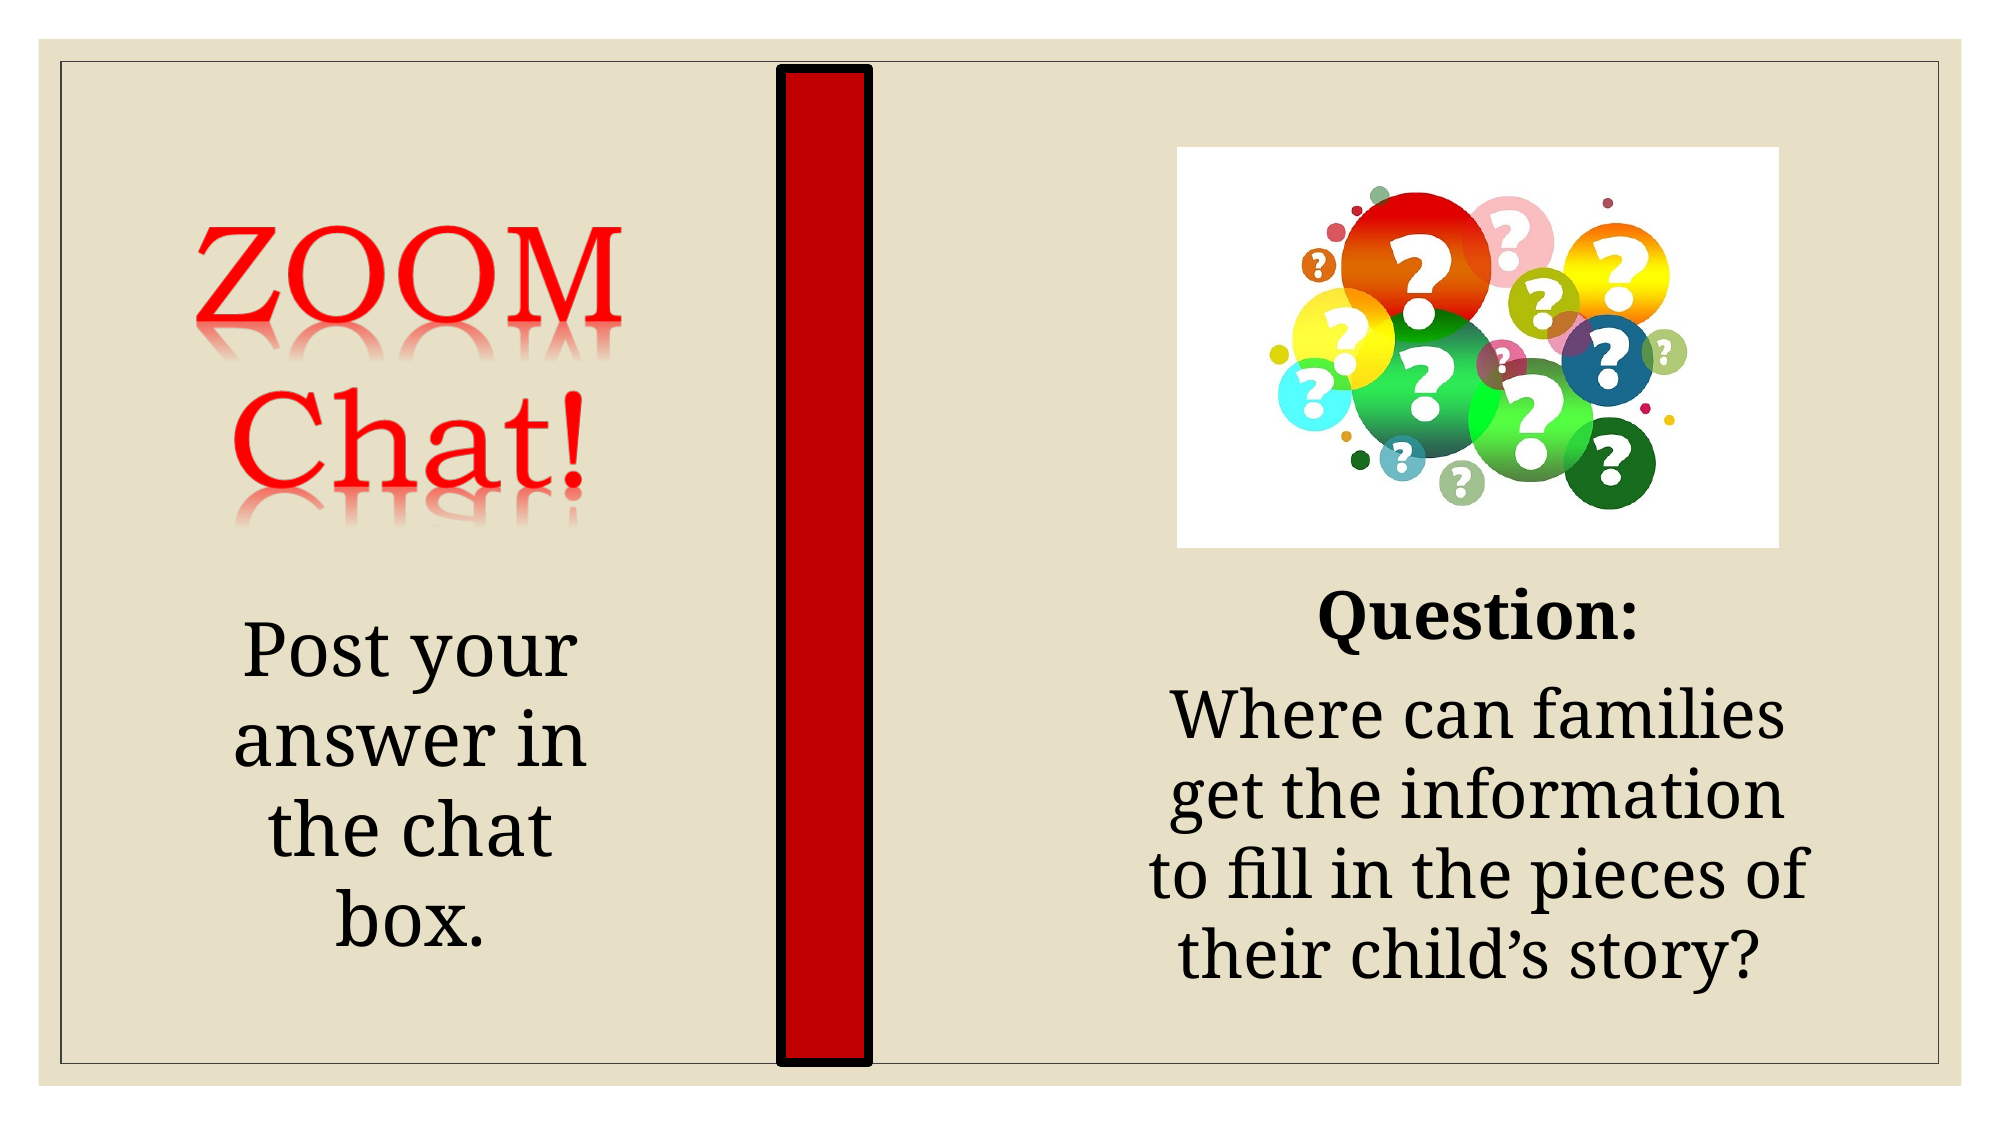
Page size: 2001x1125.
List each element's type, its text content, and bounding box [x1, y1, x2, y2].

text_box Post your answer in the chat box. [203, 652, 619, 969]
text_box [780, 68, 869, 1063]
picture [63, 147, 758, 645]
picture [1177, 147, 1779, 548]
list Question: Where can families get the information to fill in the pieces of their child’s story? [1131, 565, 1825, 1125]
